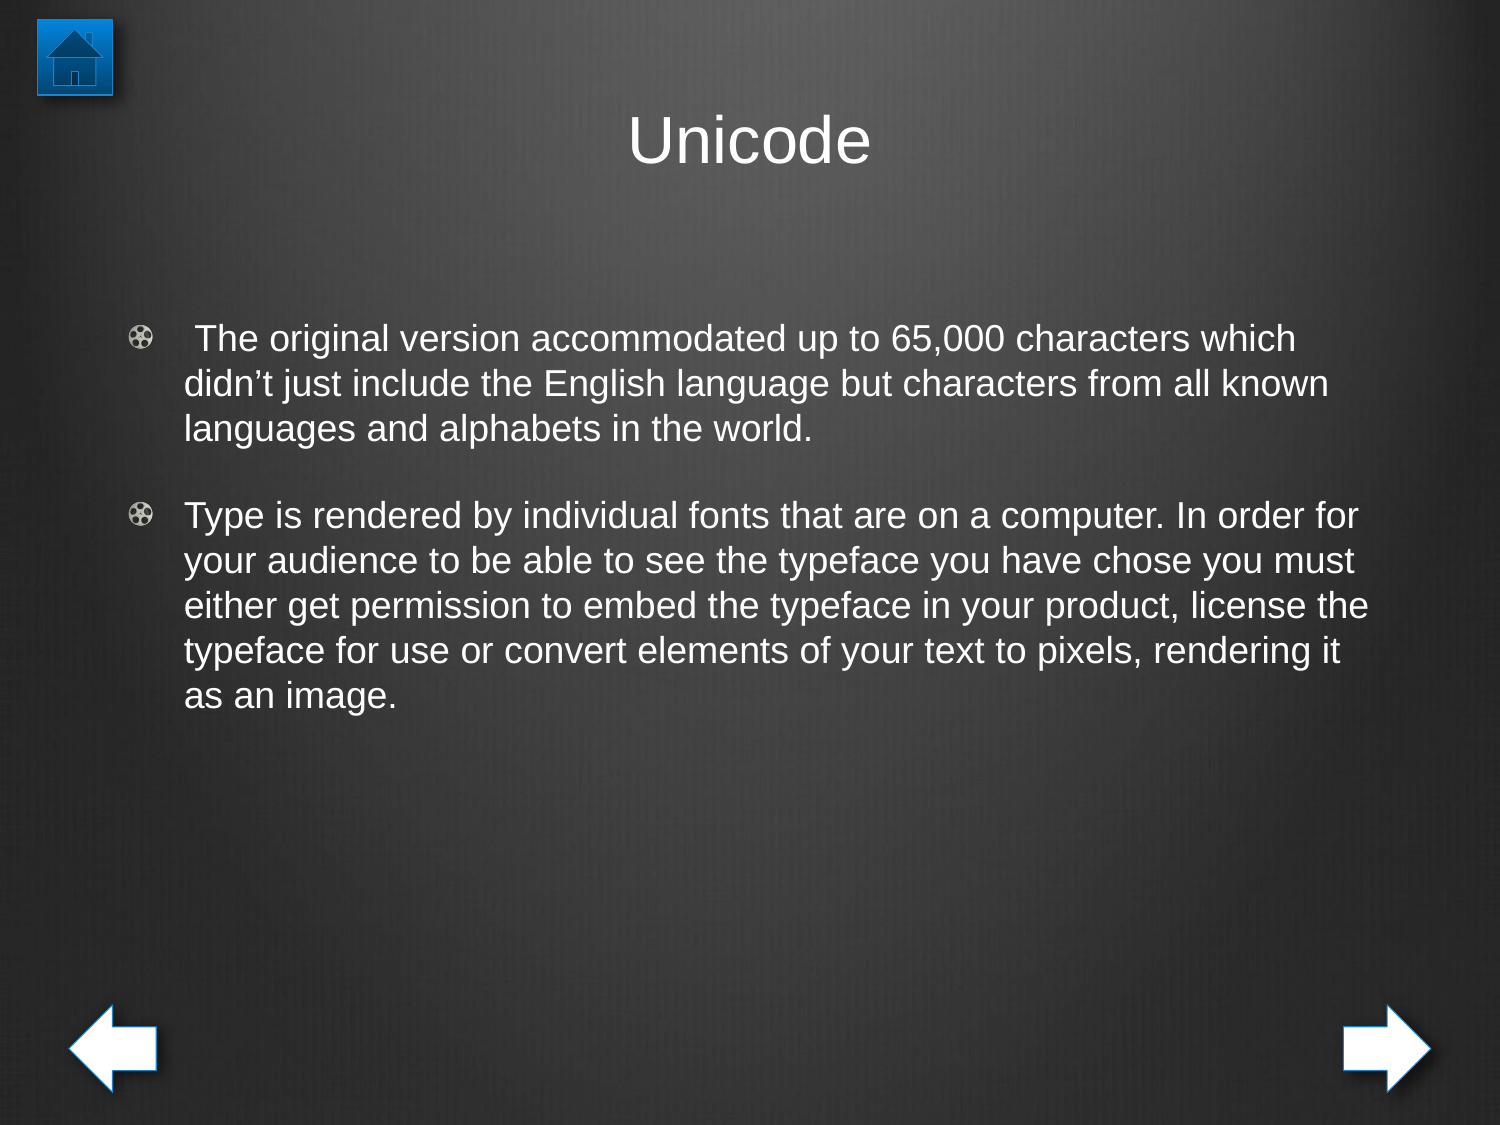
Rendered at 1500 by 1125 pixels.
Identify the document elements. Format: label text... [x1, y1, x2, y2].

picture [127, 323, 154, 350]
text_box [68, 1004, 157, 1093]
list The original version accommodated up to 65,000 characters which didn’t just include the English language but characters from all known languages and alphabets in the world. Type is rendered by individual fonts that are on a computer. In order for your audience to be able to see the typeface you have chose you must either get permission to embed the typeface in your product, license the typeface for use or convert elements of your text to pixels, rendering it as an image. [112, 306, 1388, 1005]
text_box [1342, 1004, 1432, 1093]
picture [127, 500, 154, 527]
text_box [37, 19, 113, 96]
title Unicode [112, 19, 1388, 255]
